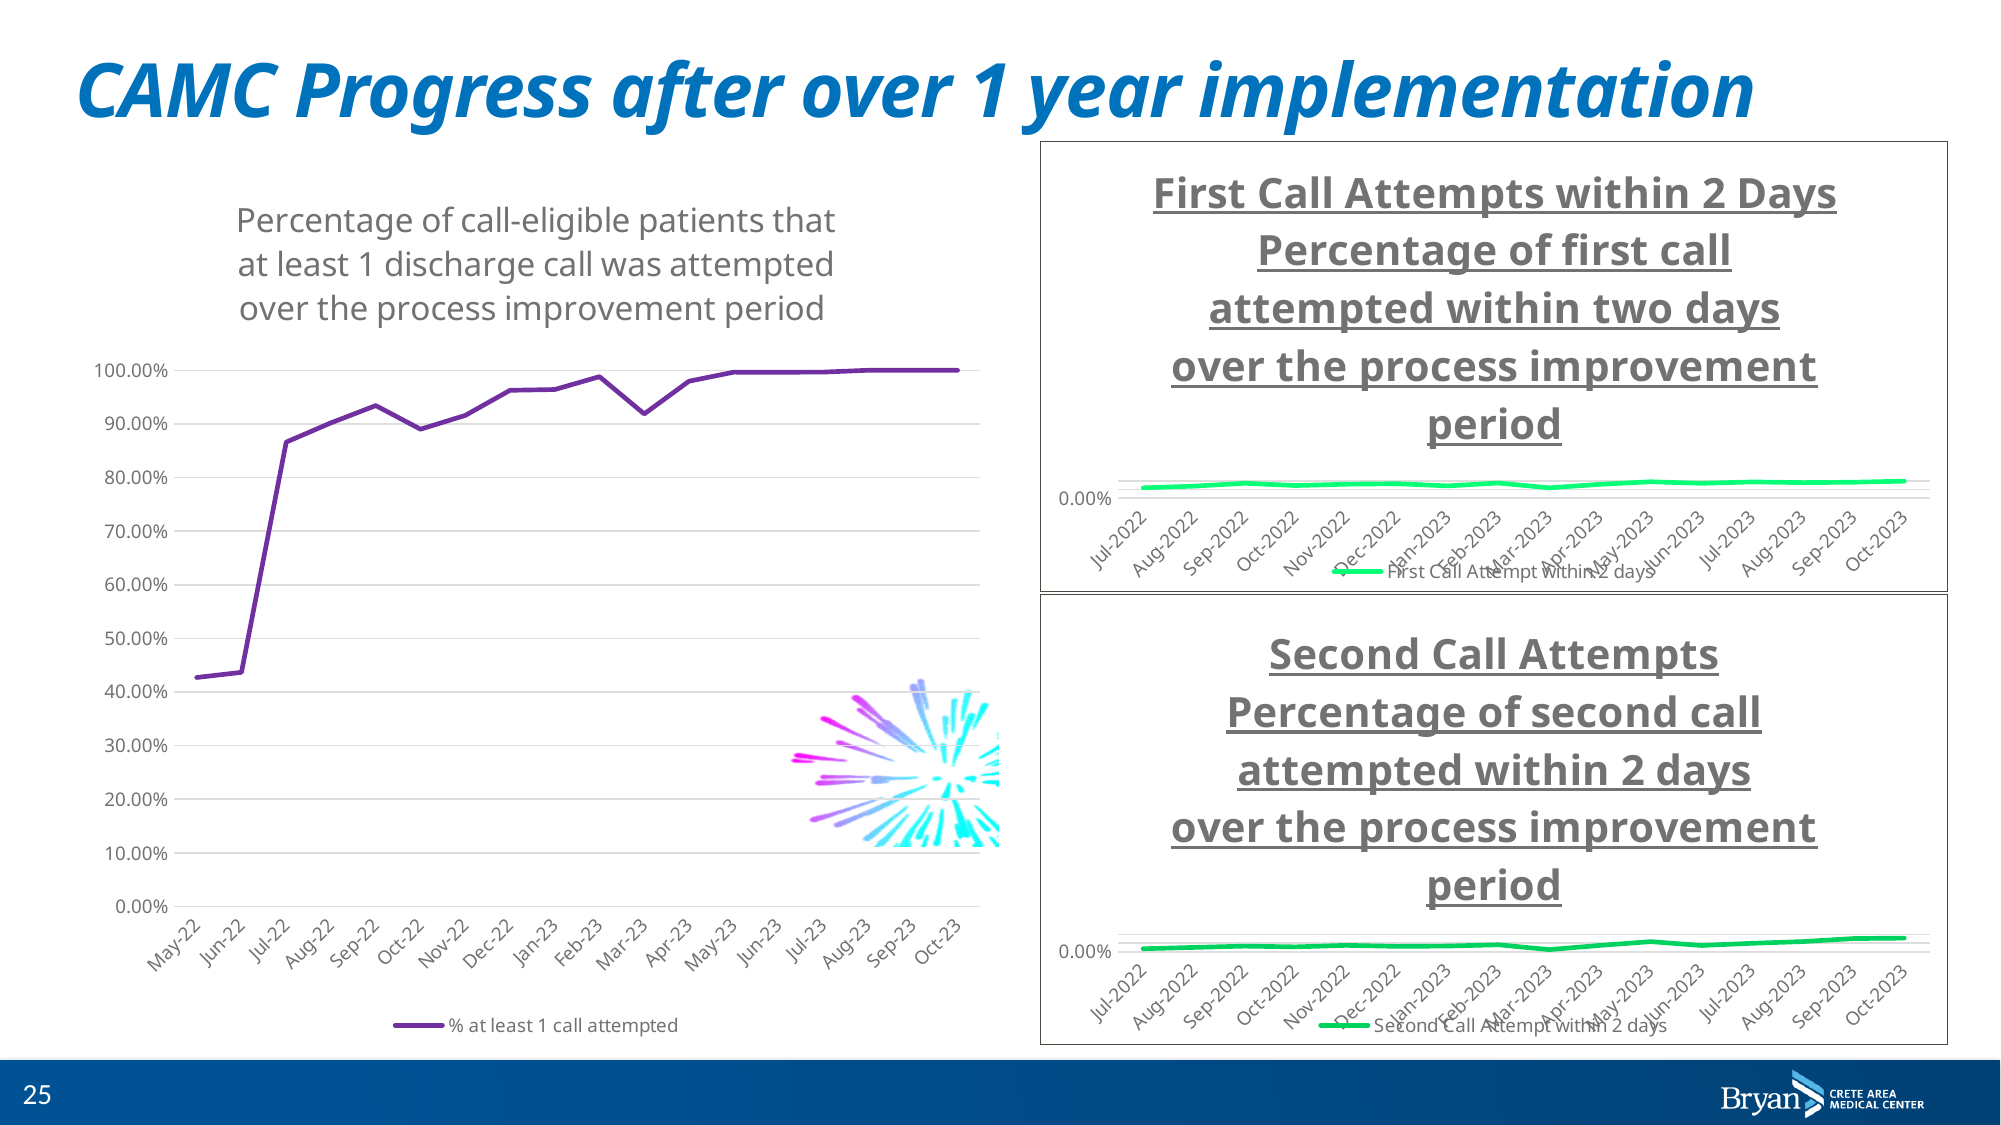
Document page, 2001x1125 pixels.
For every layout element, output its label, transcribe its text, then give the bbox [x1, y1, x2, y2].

chart [1040, 140, 1949, 592]
chart [1040, 594, 1949, 1045]
title CAMC Progress after over 1 year implementation [75, 56, 1925, 138]
chart [74, 162, 999, 1045]
picture [1721, 1069, 1924, 1118]
slide_number 25 [0, 1060, 75, 1125]
